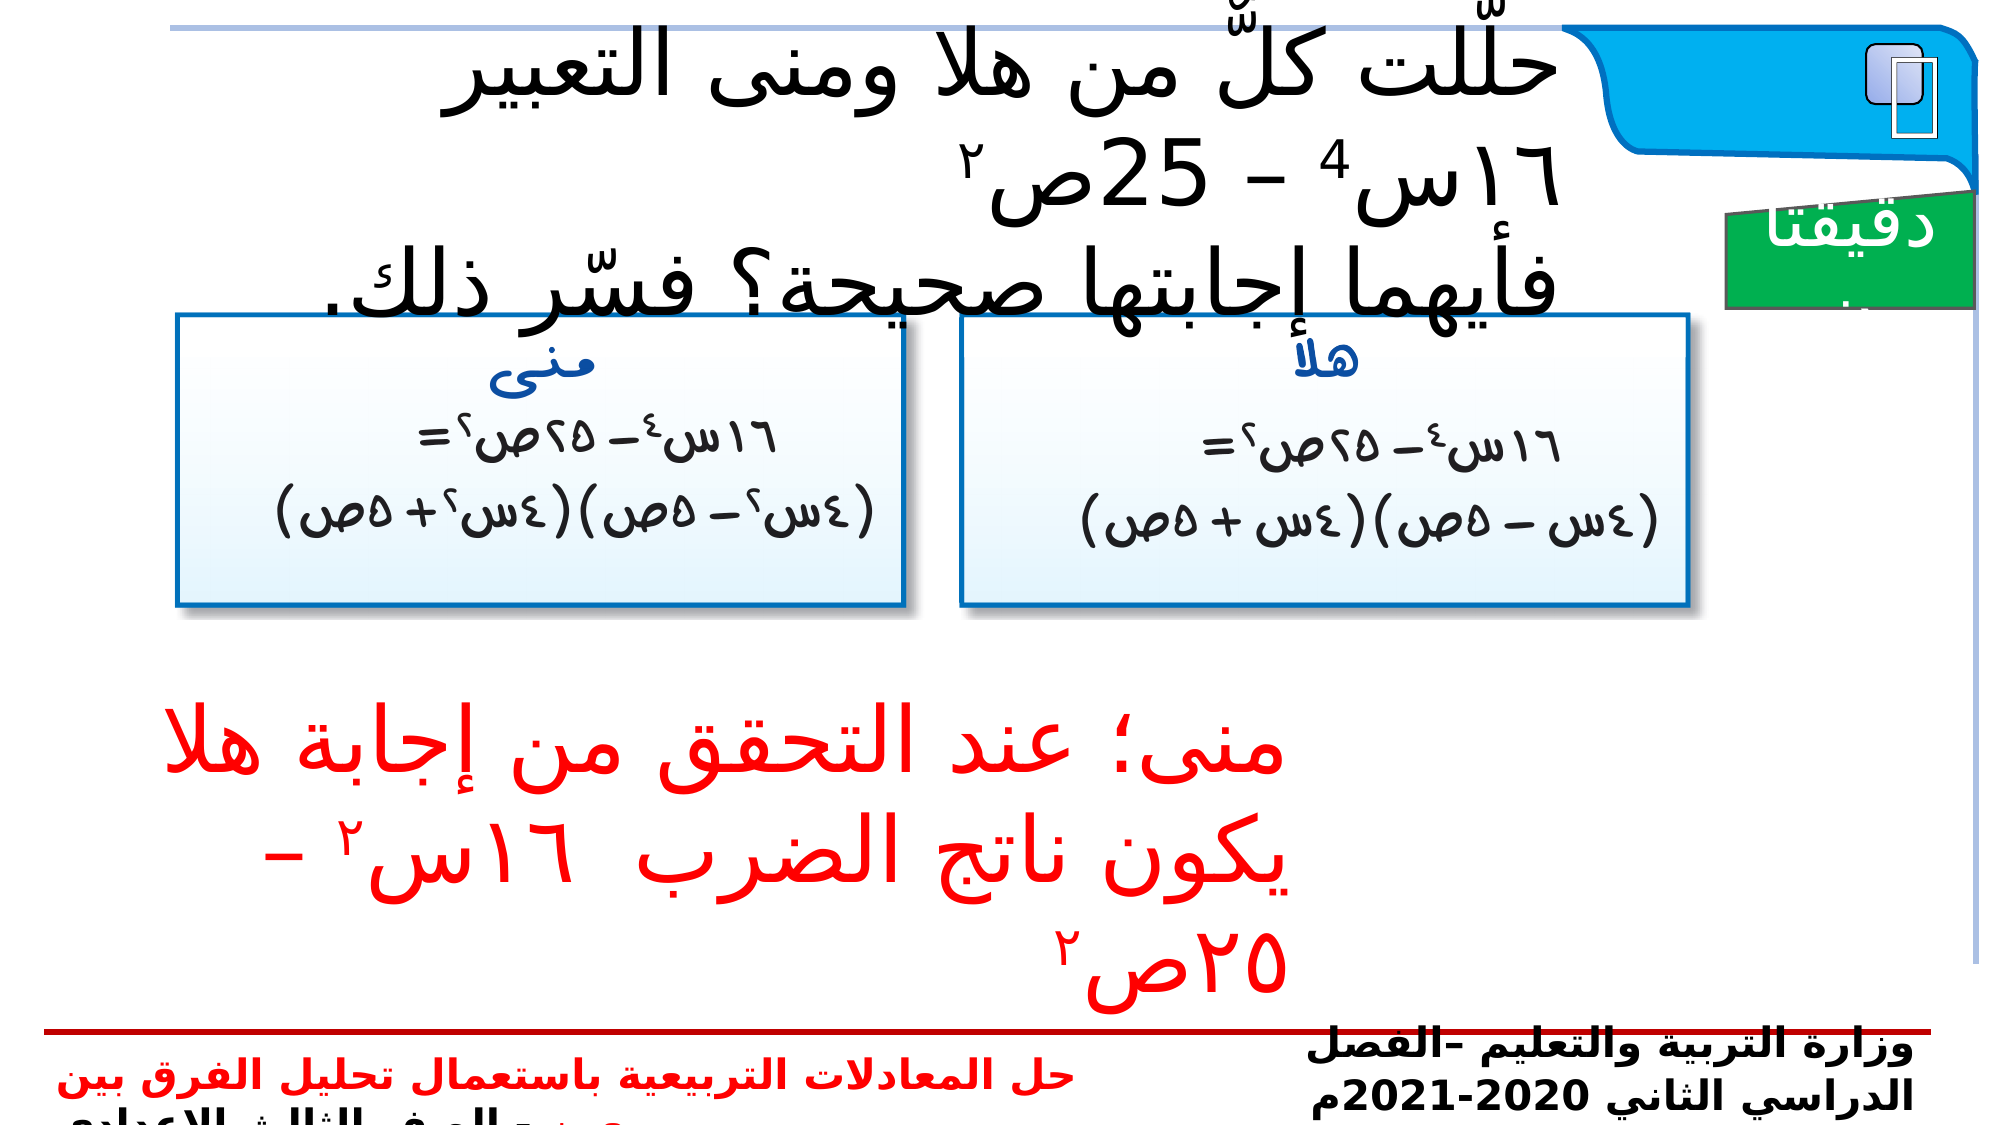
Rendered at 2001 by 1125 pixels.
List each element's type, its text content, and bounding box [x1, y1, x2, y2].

text_box دقيقتان [1725, 189, 1976, 310]
picture [158, 278, 1713, 620]
text_box حلَّلت كلٌّ من هلا ومنى التعبير ١٦س4 – 25ص٢ فأيهما إجابتها صحيحة؟ فسّر ذلك. [286, 27, 1579, 278]
text_box منى؛ عند التحقق من إجابة هلا يكون ناتج الضرب ١٦س٢ – ٢٥ص٢ [58, 684, 1308, 1009]
